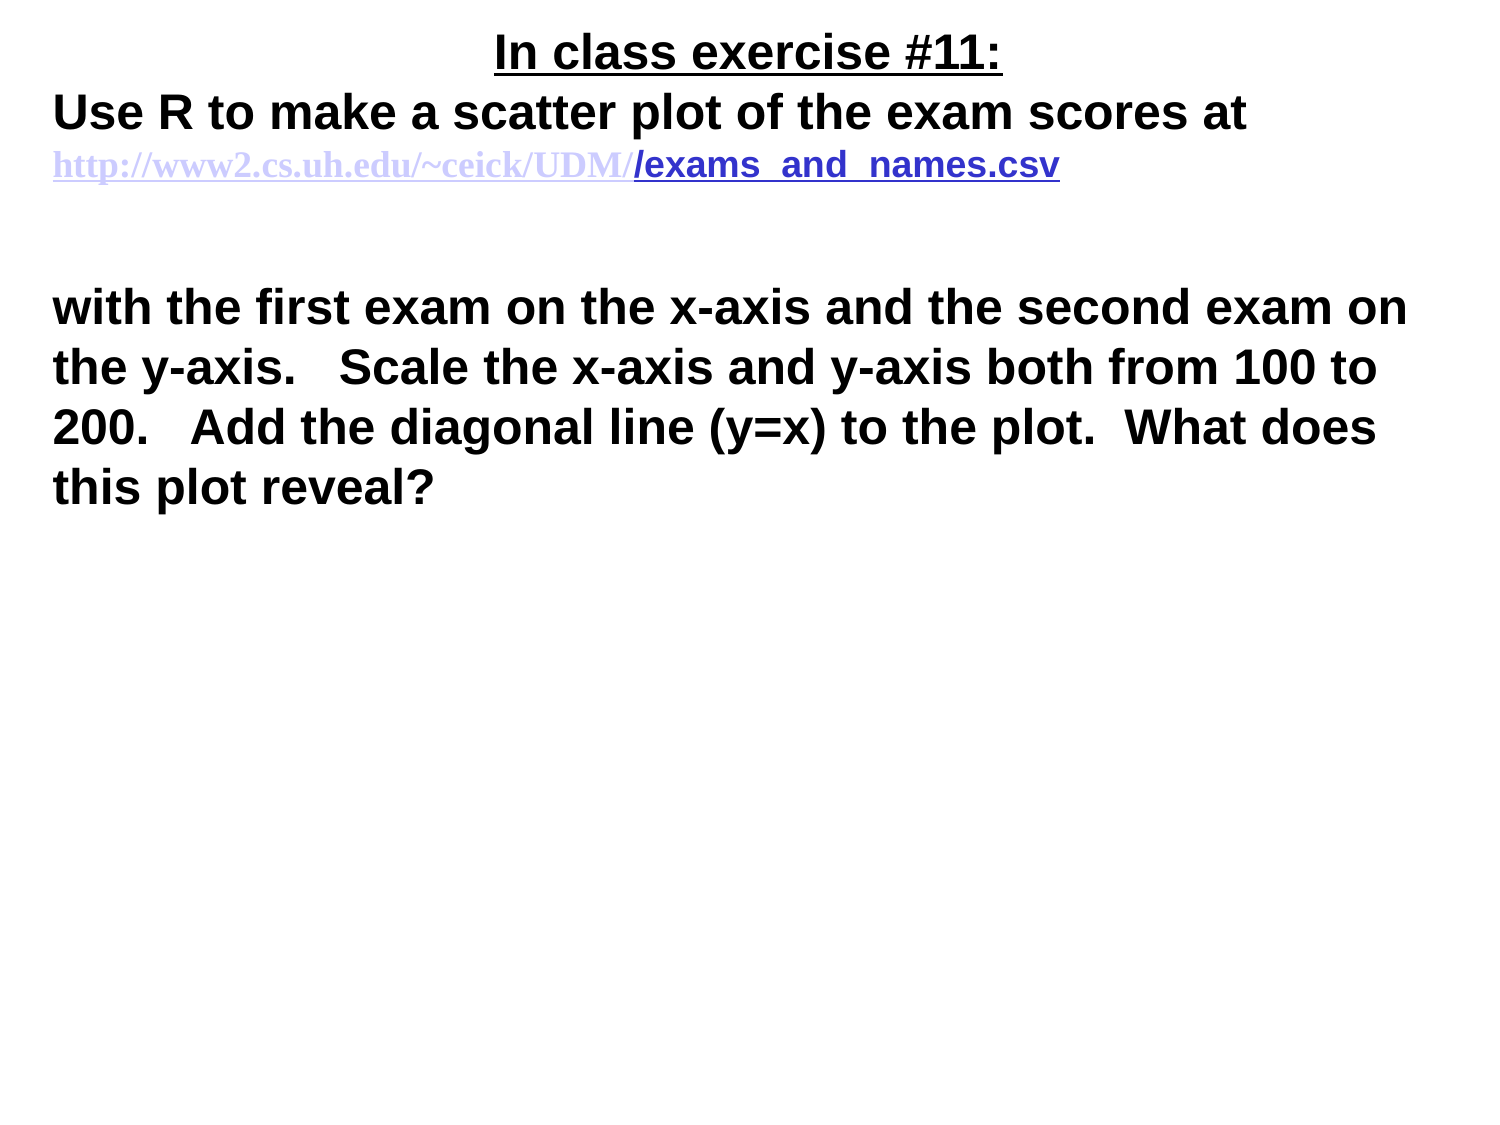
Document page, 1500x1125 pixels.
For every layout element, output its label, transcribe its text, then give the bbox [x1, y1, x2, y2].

text_box In class exercise #11: Use R to make a scatter plot of the exam scores at http://www2.cs.uh.edu/~ceick/UDM//exams_and_names.csv with the first exam on the x-axis and the second exam on the y-axis. Scale the x-axis and y-axis both from 100 to 200. Add the diagonal line (y=x) to the plot. What does this plot reveal? [37, 12, 1459, 609]
